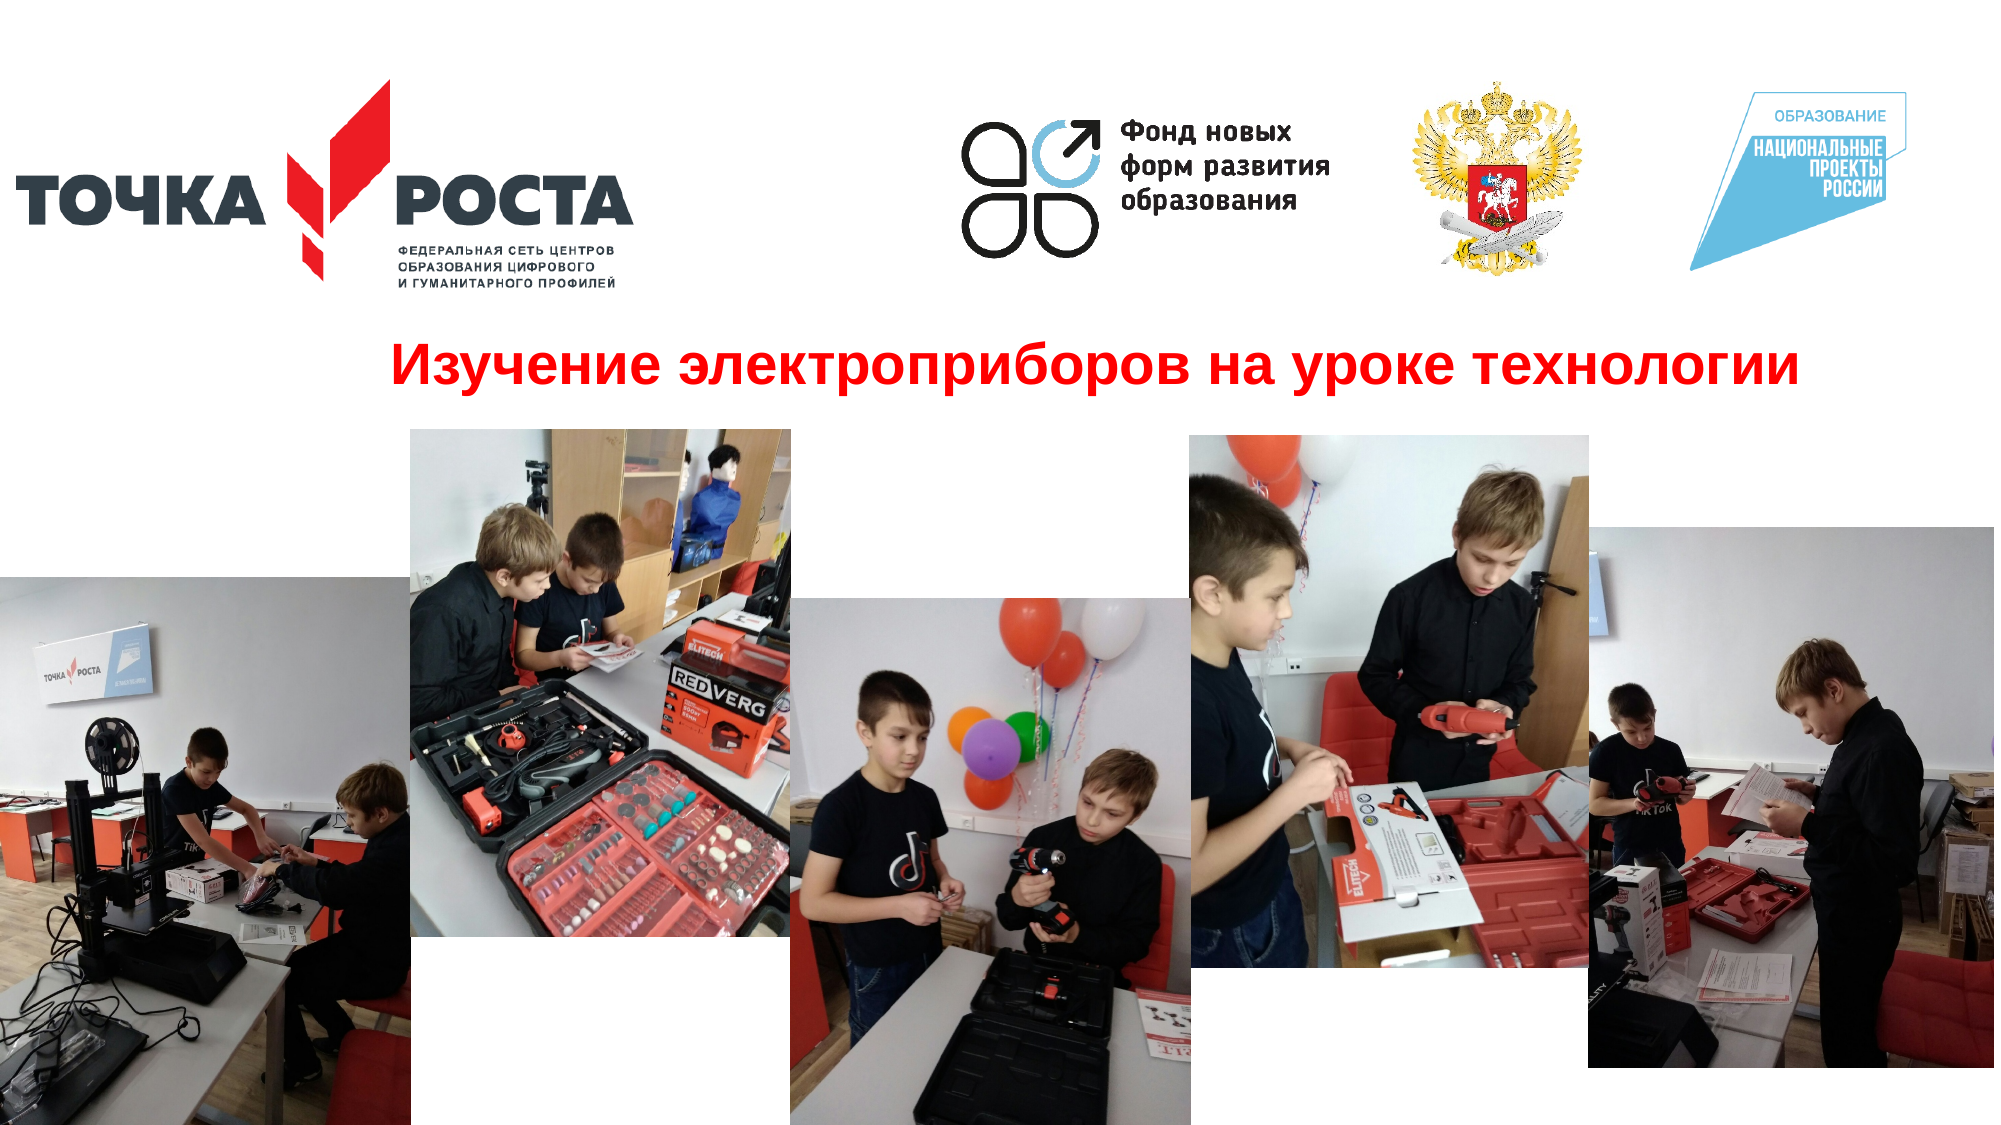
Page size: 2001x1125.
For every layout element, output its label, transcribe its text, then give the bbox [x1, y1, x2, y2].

picture [0, 0, 651, 300]
picture [1677, 86, 1908, 278]
title Изучение электроприборов на уроке технологии [259, 326, 1934, 598]
picture [0, 428, 1994, 1125]
picture [1411, 80, 1589, 278]
picture [955, 105, 1337, 268]
